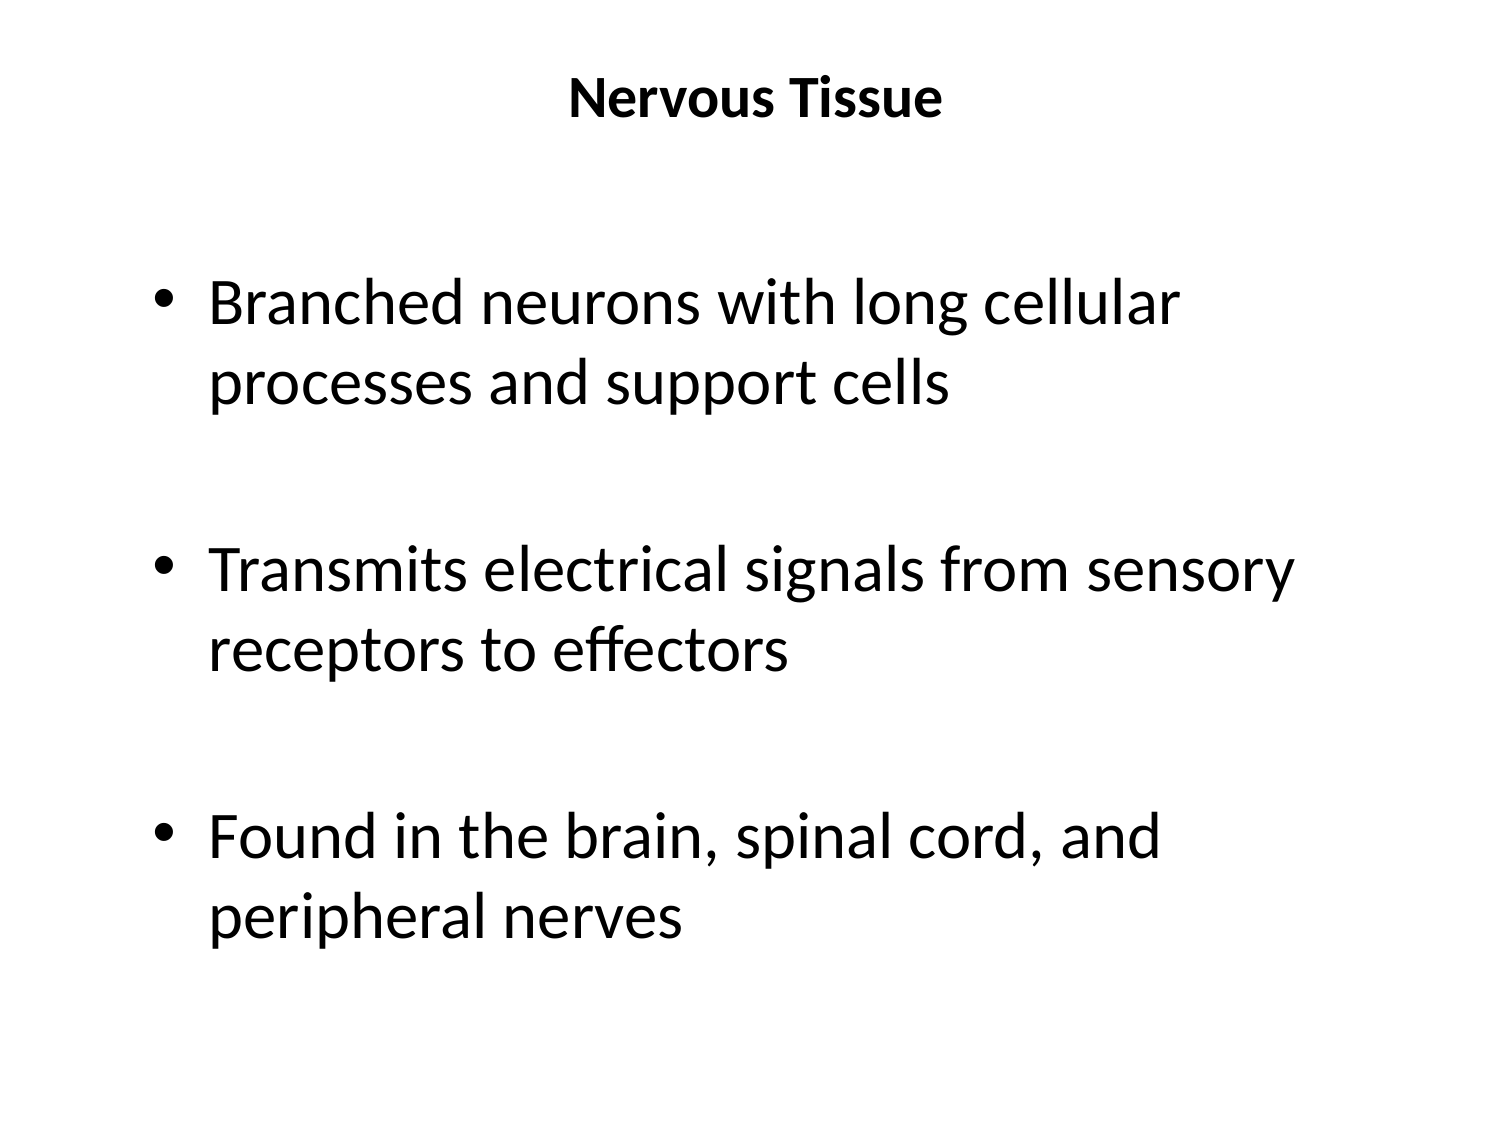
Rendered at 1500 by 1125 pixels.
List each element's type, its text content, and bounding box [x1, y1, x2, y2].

title Nervous Tissue [150, 50, 1363, 138]
list Branched neurons with long cellular processes and support cells Transmits electrical signals from sensory receptors to effectors Found in the brain, spinal cord, and peripheral nerves [137, 249, 1363, 1013]
